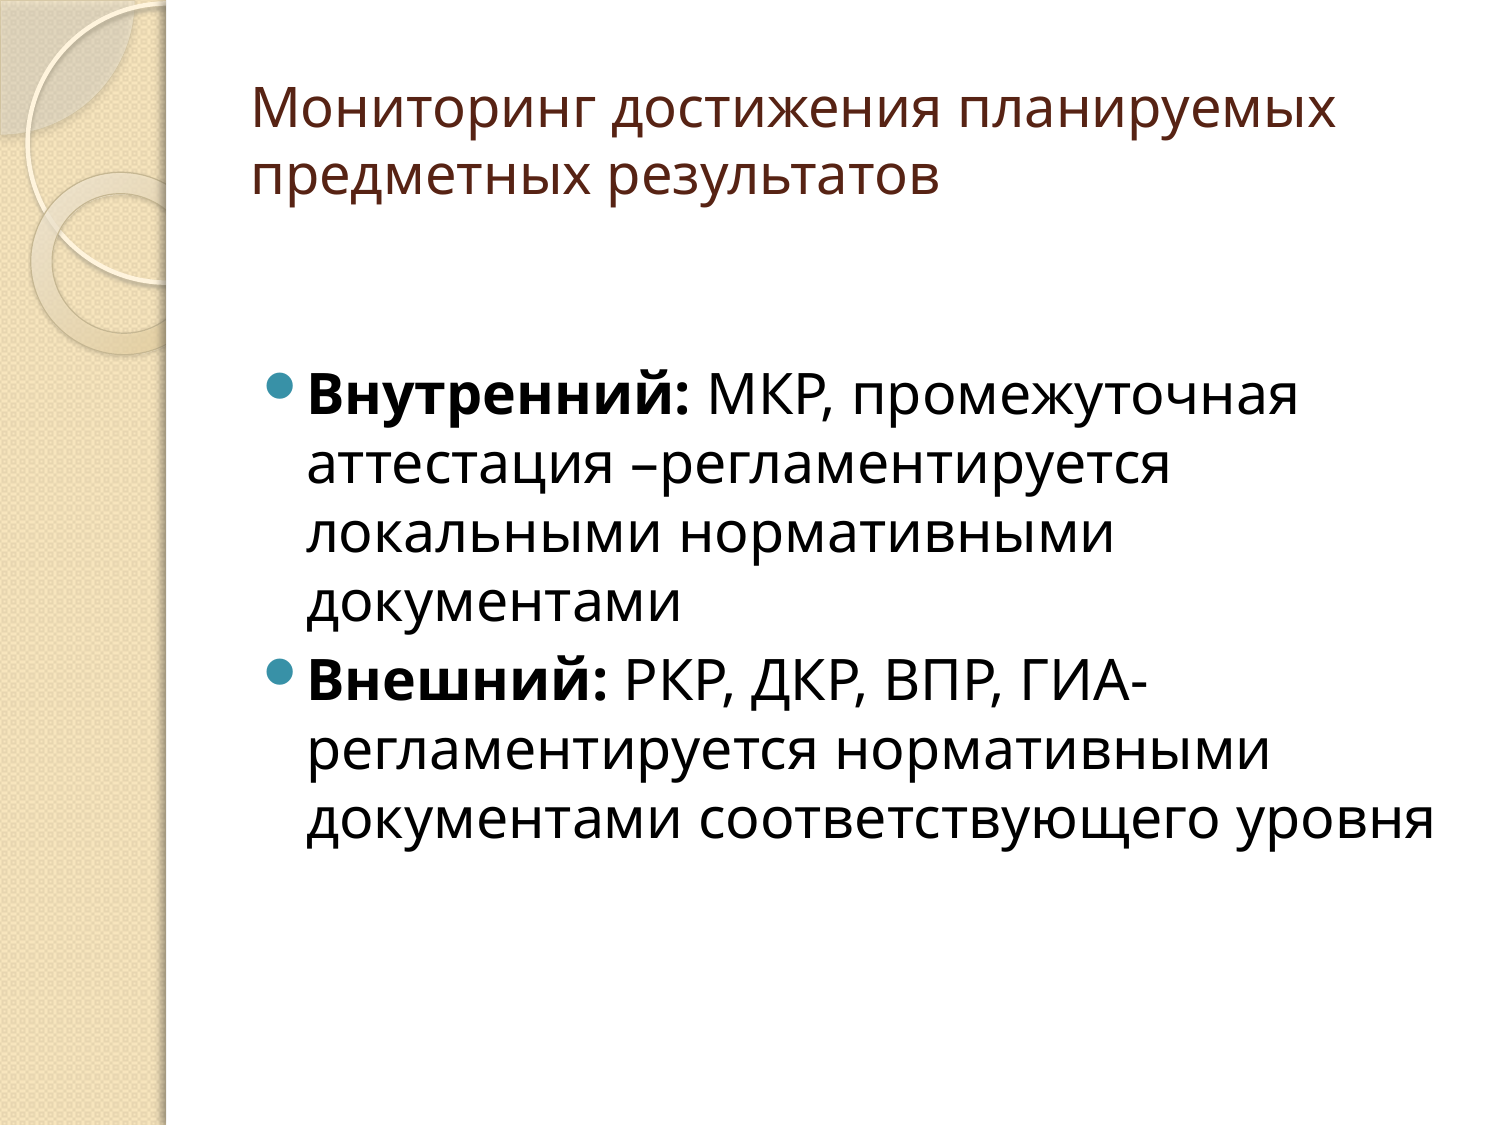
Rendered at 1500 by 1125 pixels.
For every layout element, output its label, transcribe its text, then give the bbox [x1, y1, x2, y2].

title Мониторинг достижения планируемых предметных результатов [235, 45, 1466, 233]
list Внутренний: МКР, промежуточная аттестация –регламентируется локальными нормативными документами Внешний: РКР, ДКР, ВПР, ГИА- регламентируется нормативными документами соответствующего уровня [235, 349, 1466, 858]
